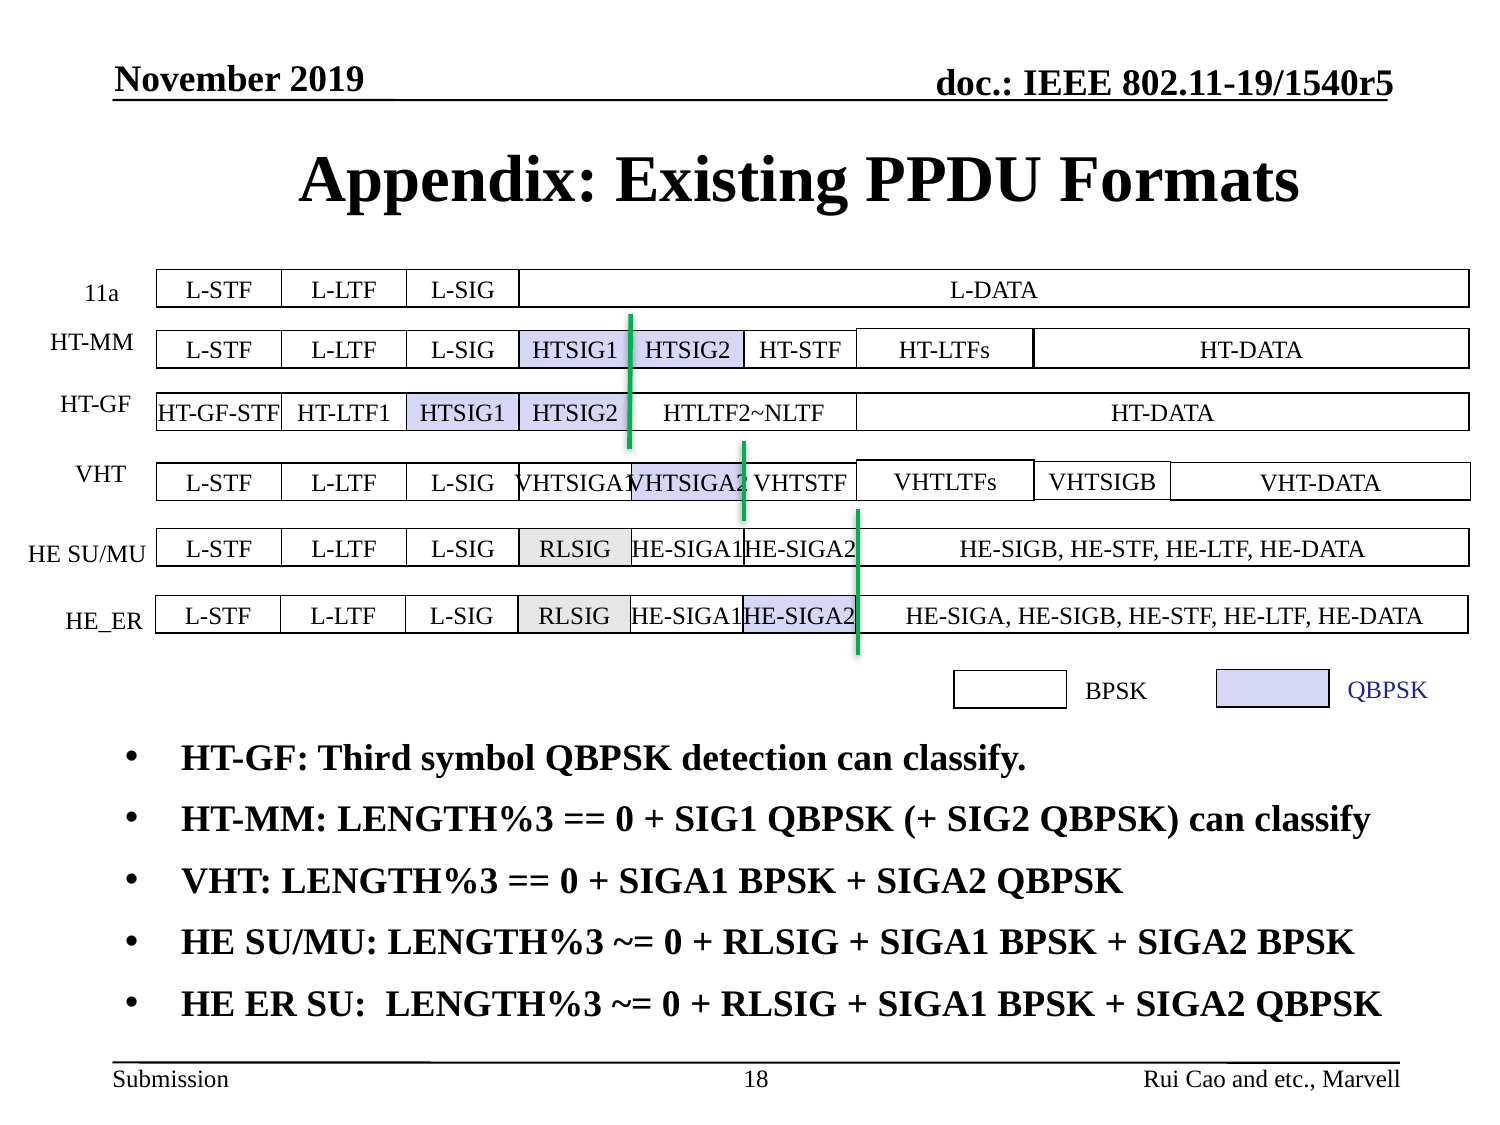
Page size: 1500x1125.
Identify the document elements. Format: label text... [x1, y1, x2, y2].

footer Rui Cao and etc., Marvell [878, 1061, 1402, 1093]
slide_number 18 [712, 1061, 800, 1123]
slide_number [114, 54, 423, 100]
title Appendix: Existing PPDU Formats [132, 87, 1469, 263]
list HT-GF: Third symbol QBPSK detection can classify. HT-MM: LENGTH%3 == 0 + SIG1 QBPSK (+ SIG2 QBPSK) can classify VHT: LENGTH%3 == 0 + SIGA1 BPSK + SIGA2 QBPSK HE SU/MU: LENGTH%3 ~= 0 + RLSIG + SIGA1 BPSK + SIGA2 BPSK HE ER SU: LENGTH%3 ~= 0 + RLSIG + SIGA1 BPSK + SIGA2 QBPSK [109, 724, 1451, 1037]
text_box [12, 269, 1471, 713]
